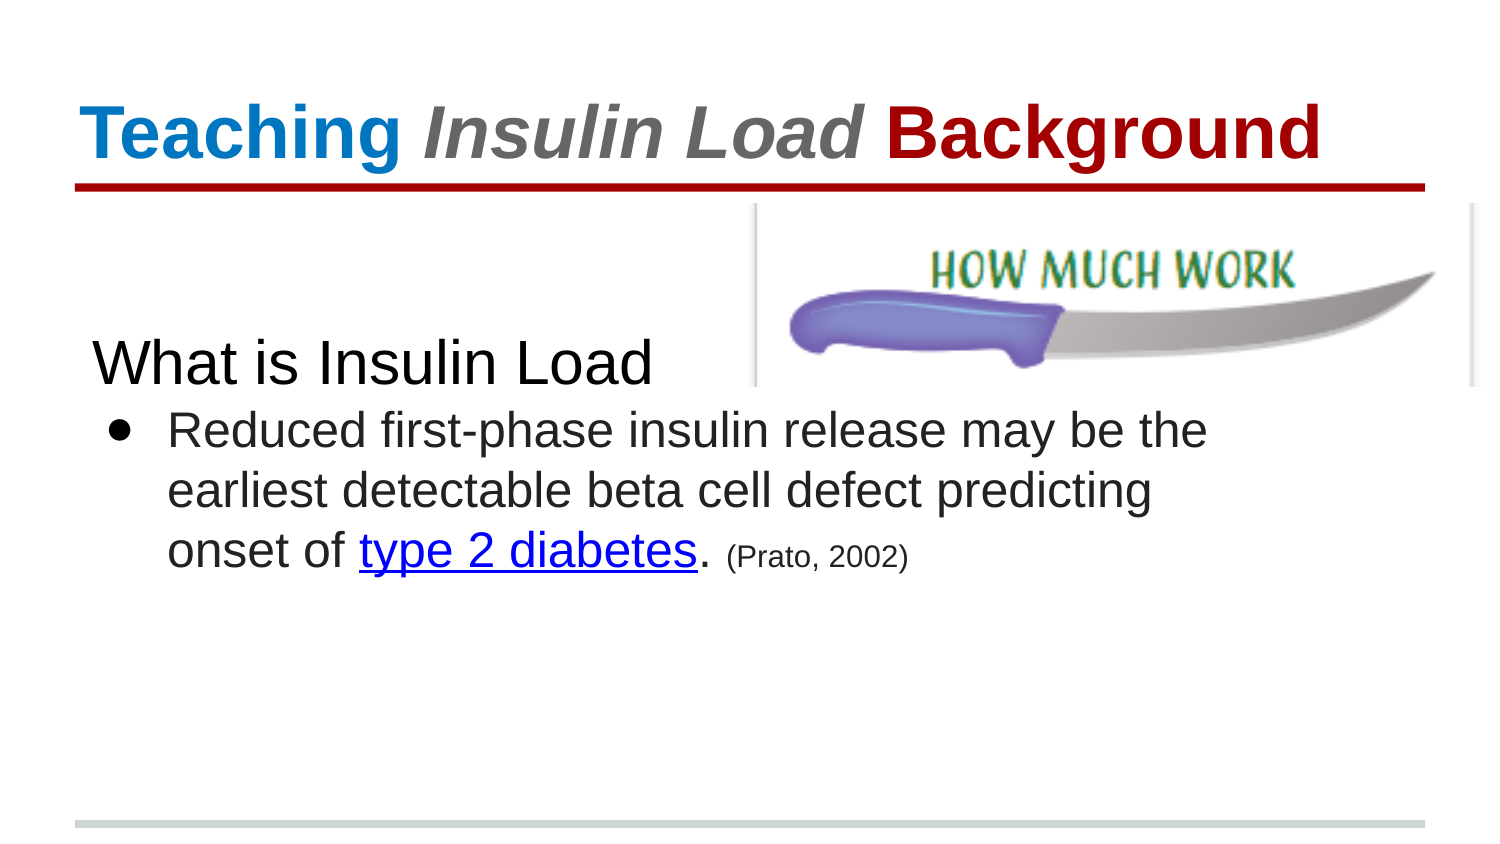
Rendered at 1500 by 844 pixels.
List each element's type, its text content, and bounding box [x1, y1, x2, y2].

title Teaching Insulin Load Background [64, 0, 1436, 189]
list What is Insulin Load Reduced first-phase insulin release may be the earliest detectable beta cell defect predicting onset of type 2 diabetes. (Prato, 2002) [76, 232, 1300, 844]
picture [737, 202, 1490, 387]
